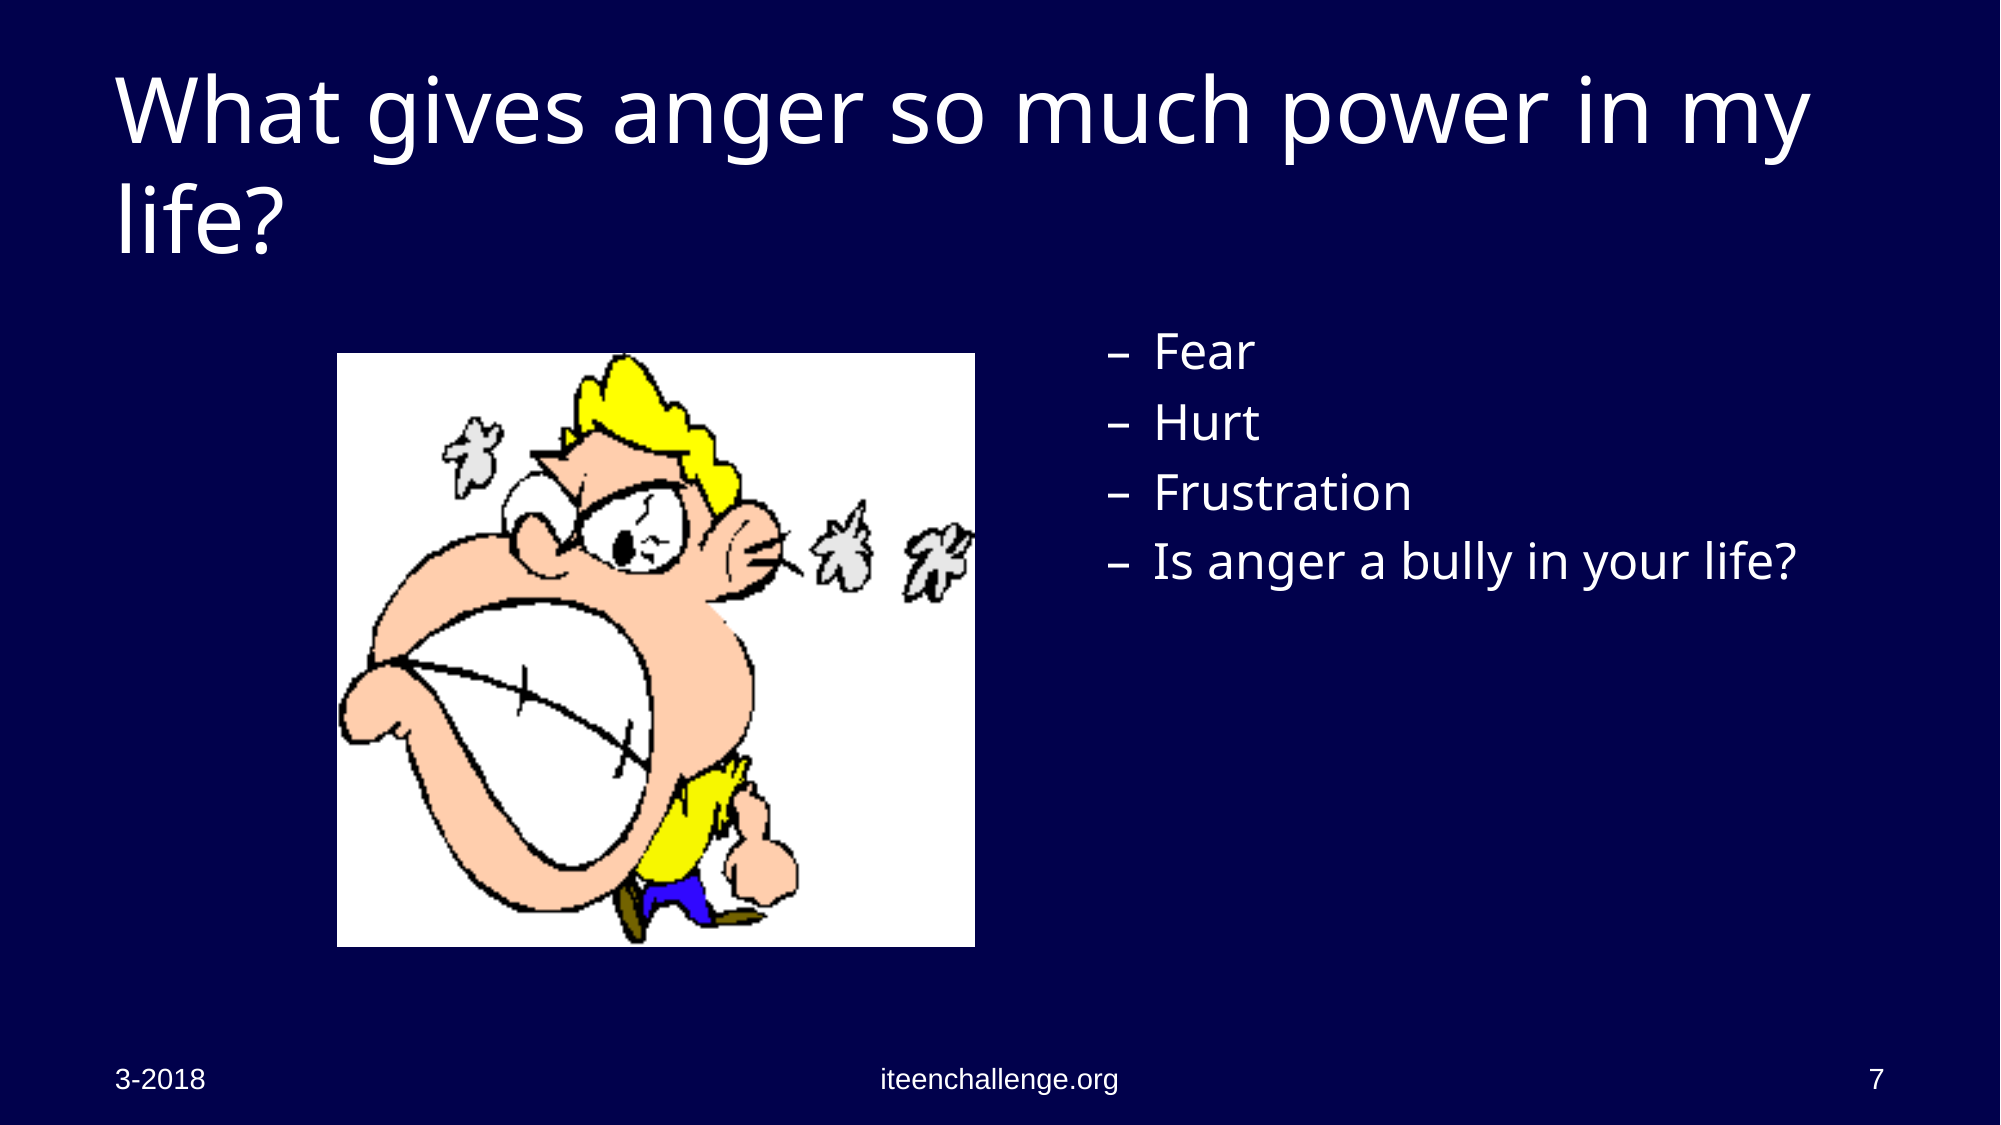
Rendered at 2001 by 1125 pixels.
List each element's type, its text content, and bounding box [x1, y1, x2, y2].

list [337, 352, 976, 948]
list Fear Hurt Frustration Is anger a bully in your life? [1016, 312, 1900, 988]
footer iteenchallenge.org [683, 1024, 1317, 1103]
title What gives anger so much power in my life? [99, 47, 1900, 275]
slide_number 3-2018 [99, 1024, 567, 1103]
slide_number 7 [1433, 1024, 1900, 1103]
